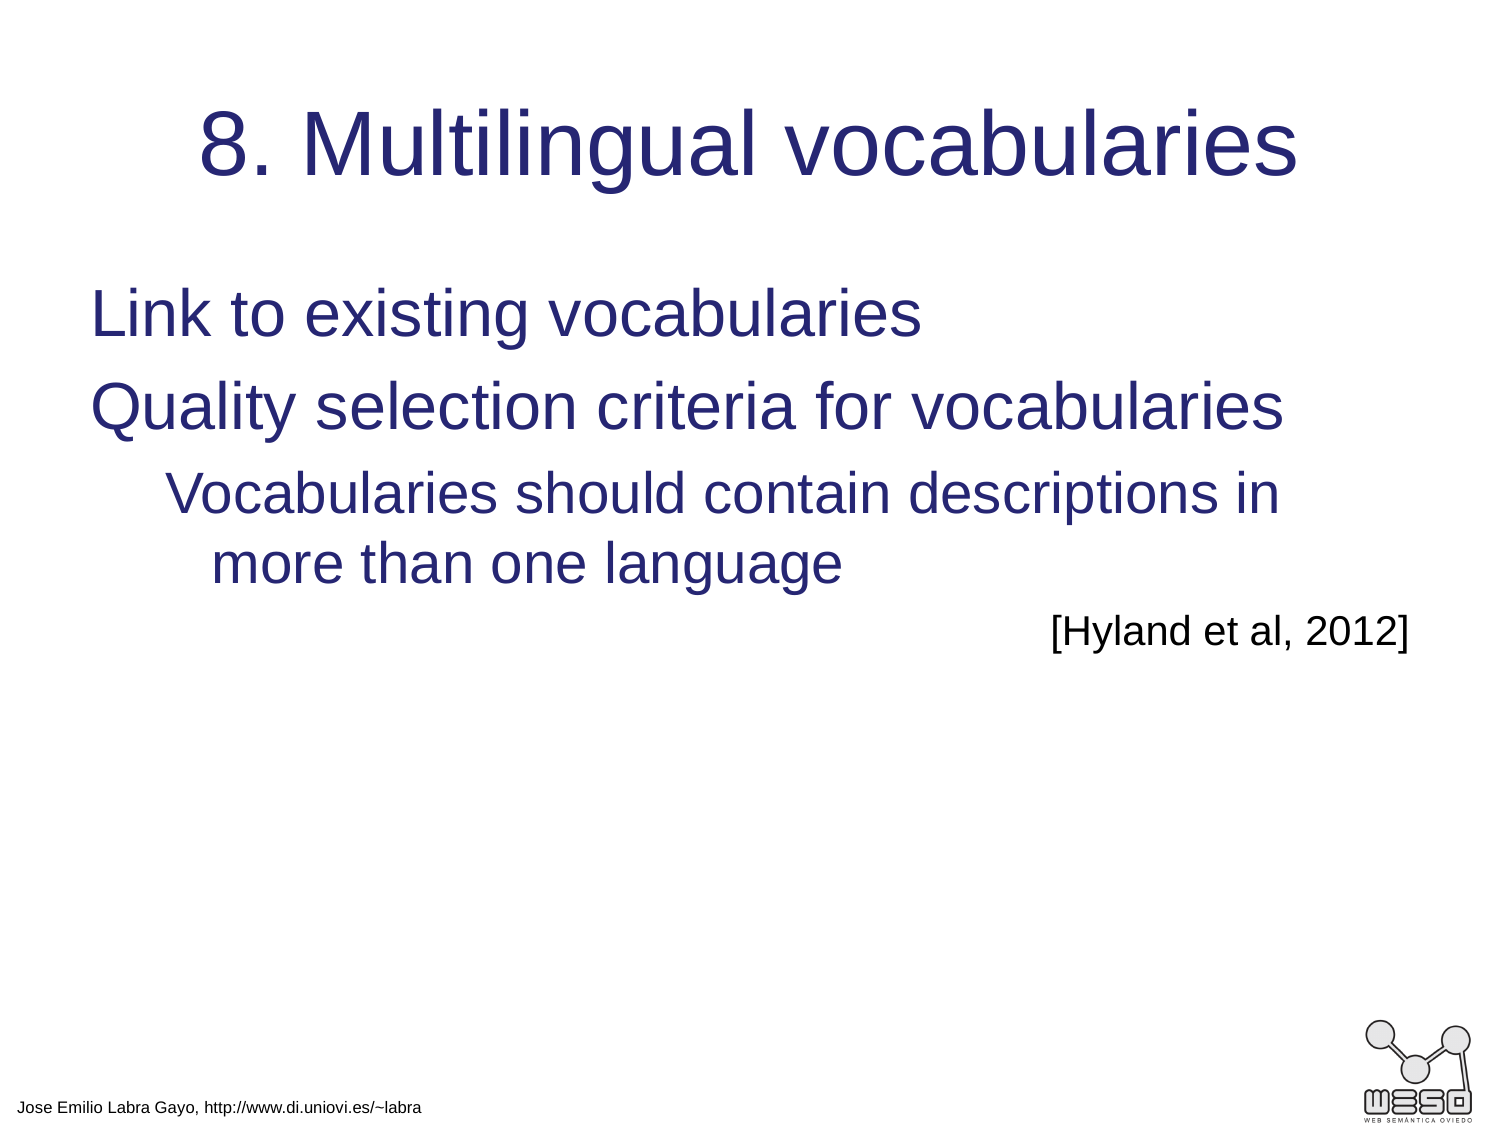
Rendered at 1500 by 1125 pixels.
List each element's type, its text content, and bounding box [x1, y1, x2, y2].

title 8. Multilingual vocabularies [74, 44, 1426, 233]
list Link to existing vocabularies Quality selection criteria for vocabularies Vocabularies should contain descriptions in more than one language [Hyland et al, 2012] [74, 262, 1426, 1006]
picture [1359, 1017, 1477, 1125]
